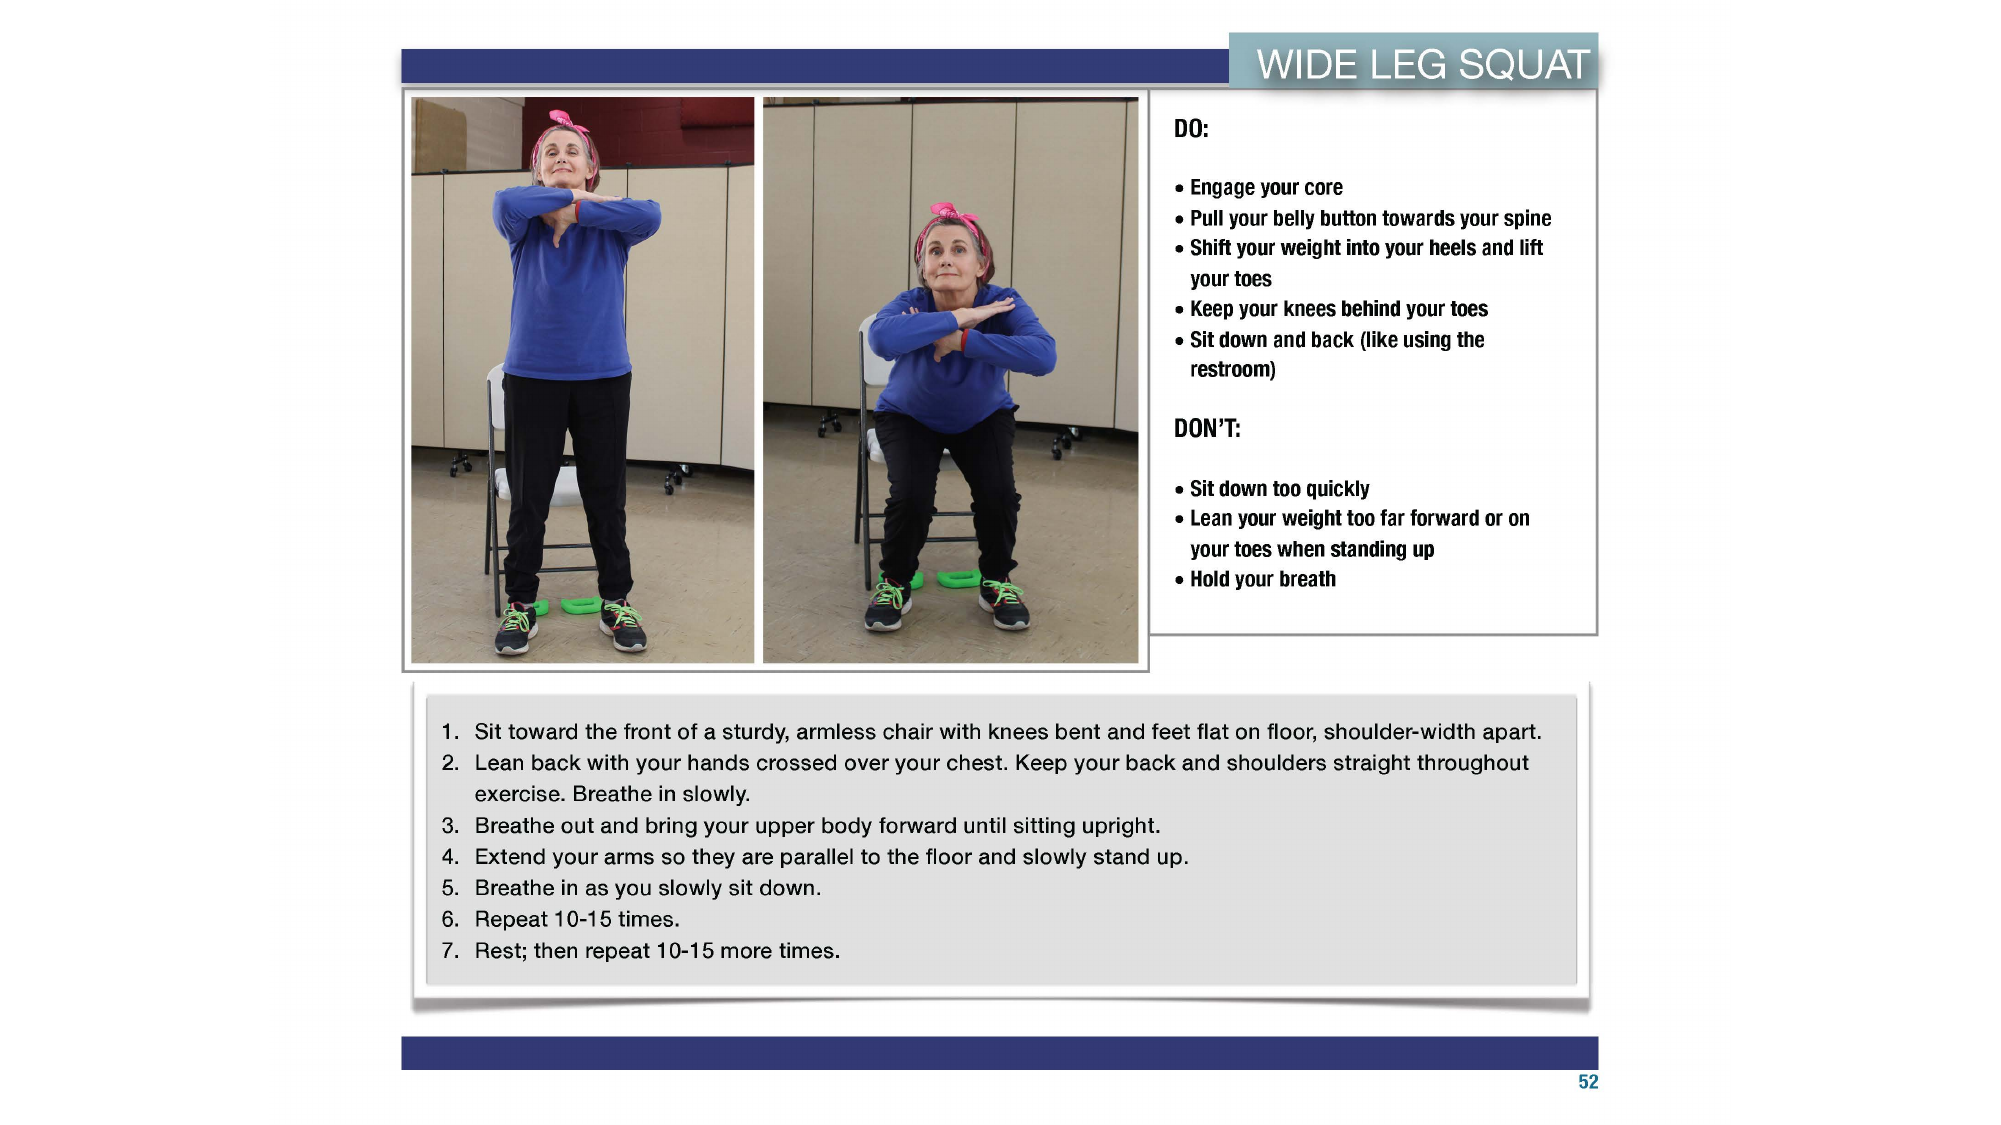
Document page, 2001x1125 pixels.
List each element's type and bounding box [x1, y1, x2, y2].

picture [269, 0, 1731, 1125]
